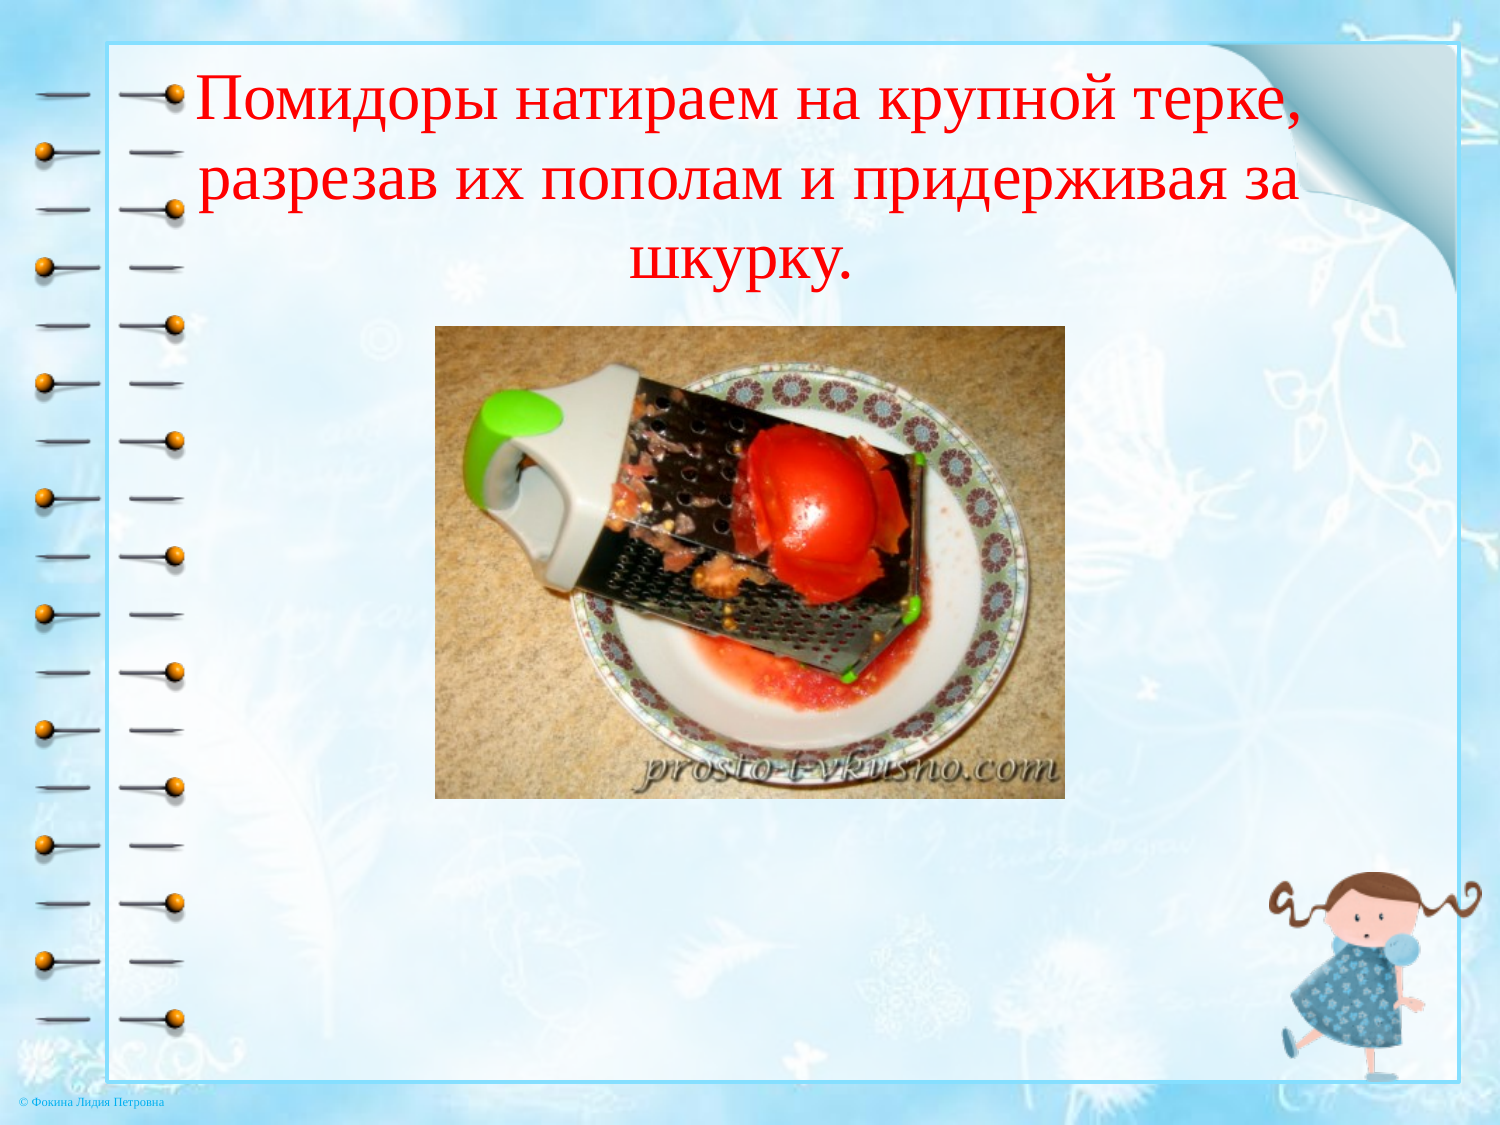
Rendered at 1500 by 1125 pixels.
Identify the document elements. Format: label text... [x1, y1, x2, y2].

picture [0, 0, 1500, 1125]
title Помидоры натираем на крупной терке, разрезав их пополам и придерживая за шкурку. [75, 45, 1425, 233]
list [75, 262, 1425, 1005]
